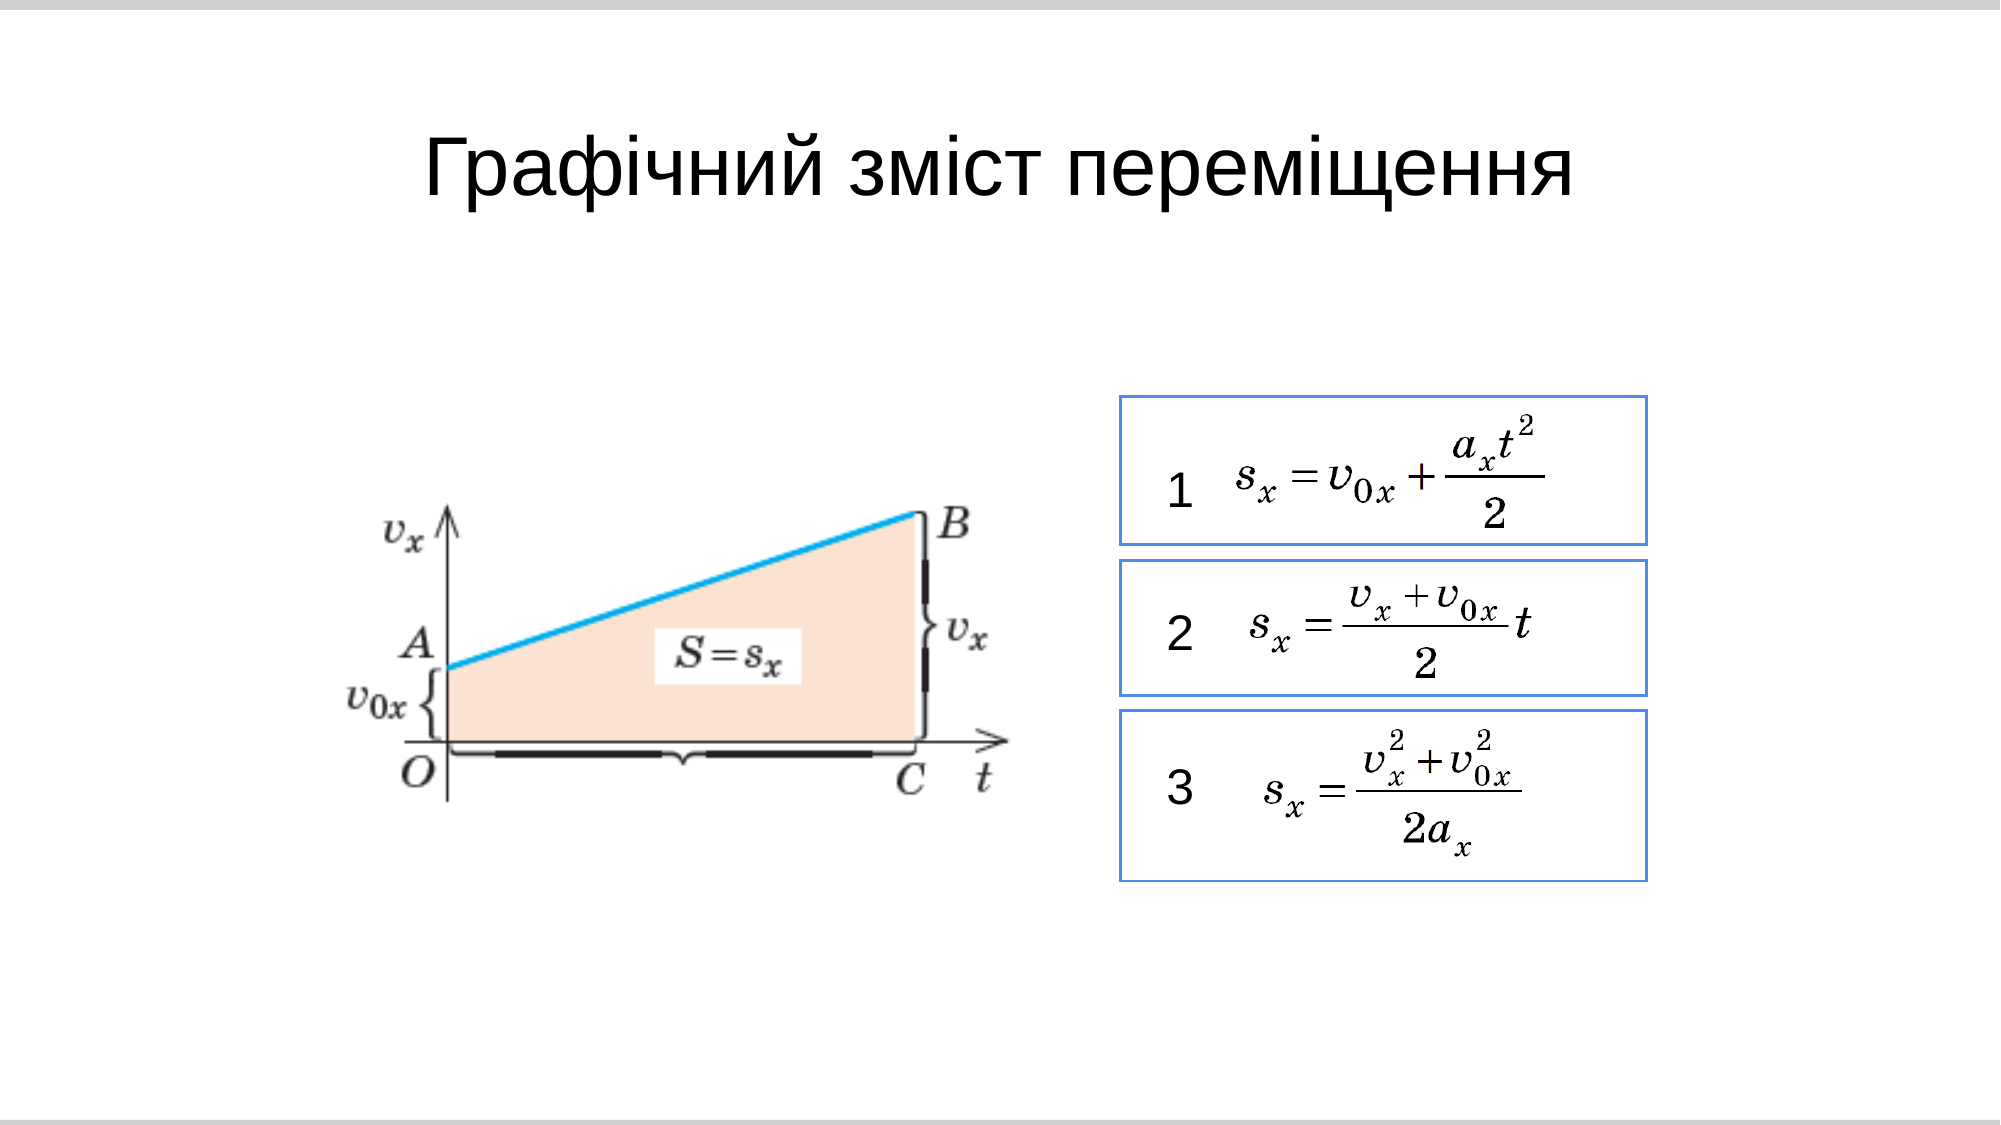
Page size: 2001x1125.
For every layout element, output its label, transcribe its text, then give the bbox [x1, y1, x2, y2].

text_box [0, 0, 2000, 11]
title Графічний зміст переміщення [137, 59, 1863, 278]
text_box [317, 364, 1683, 882]
text_box [0, 1119, 2000, 1125]
